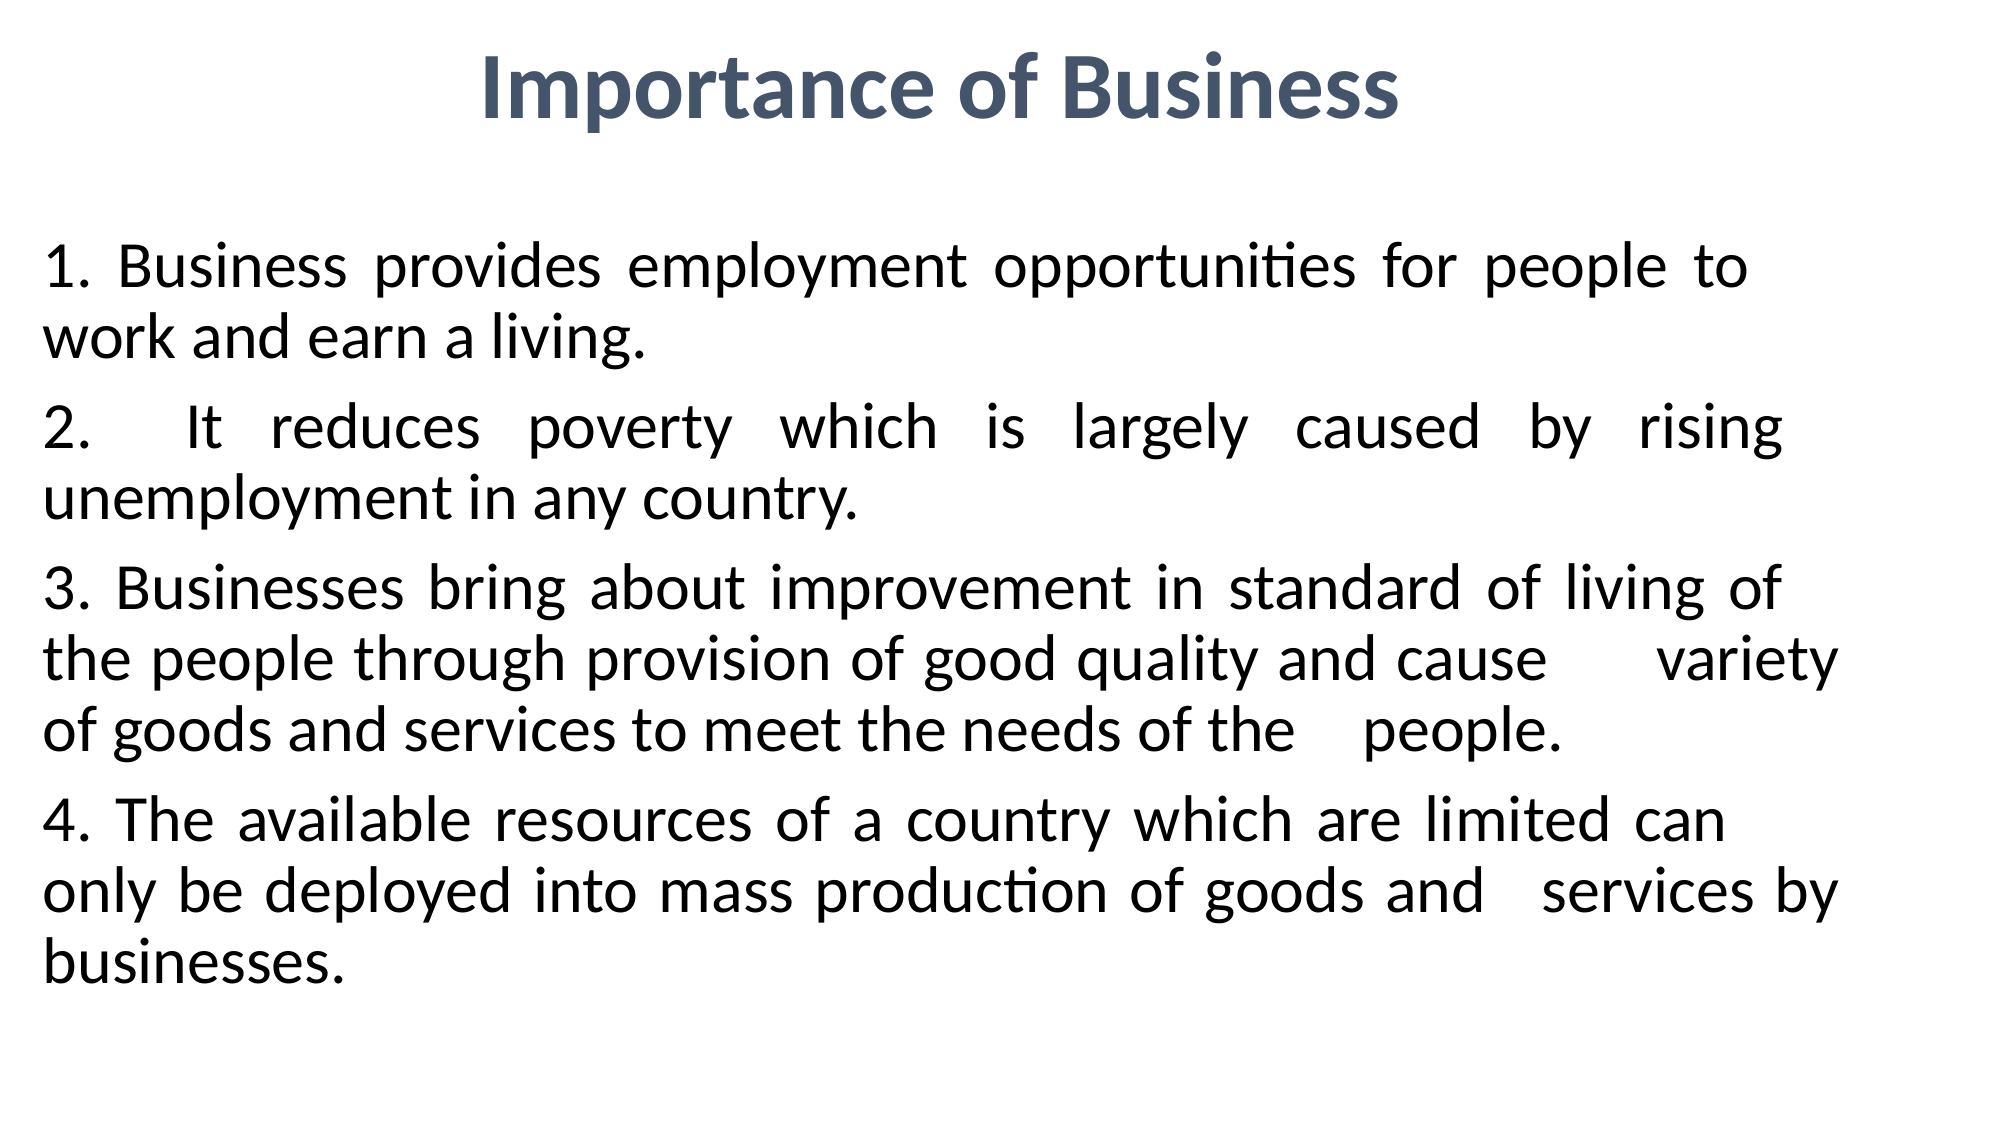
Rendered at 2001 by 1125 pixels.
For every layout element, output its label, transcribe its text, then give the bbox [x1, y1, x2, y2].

list Importance of Business 1. Business provides employment opportunities for people to work and earn a living. 2. It reduces poverty which is largely caused by rising unemployment in any country. 3. Businesses bring about improvement in standard of living of the people through provision of good quality and cause variety of goods and services to meet the needs of the people. 4. The available resources of a country which are limited can only be deployed into mass production of goods and services by businesses. [27, 28, 1855, 1028]
